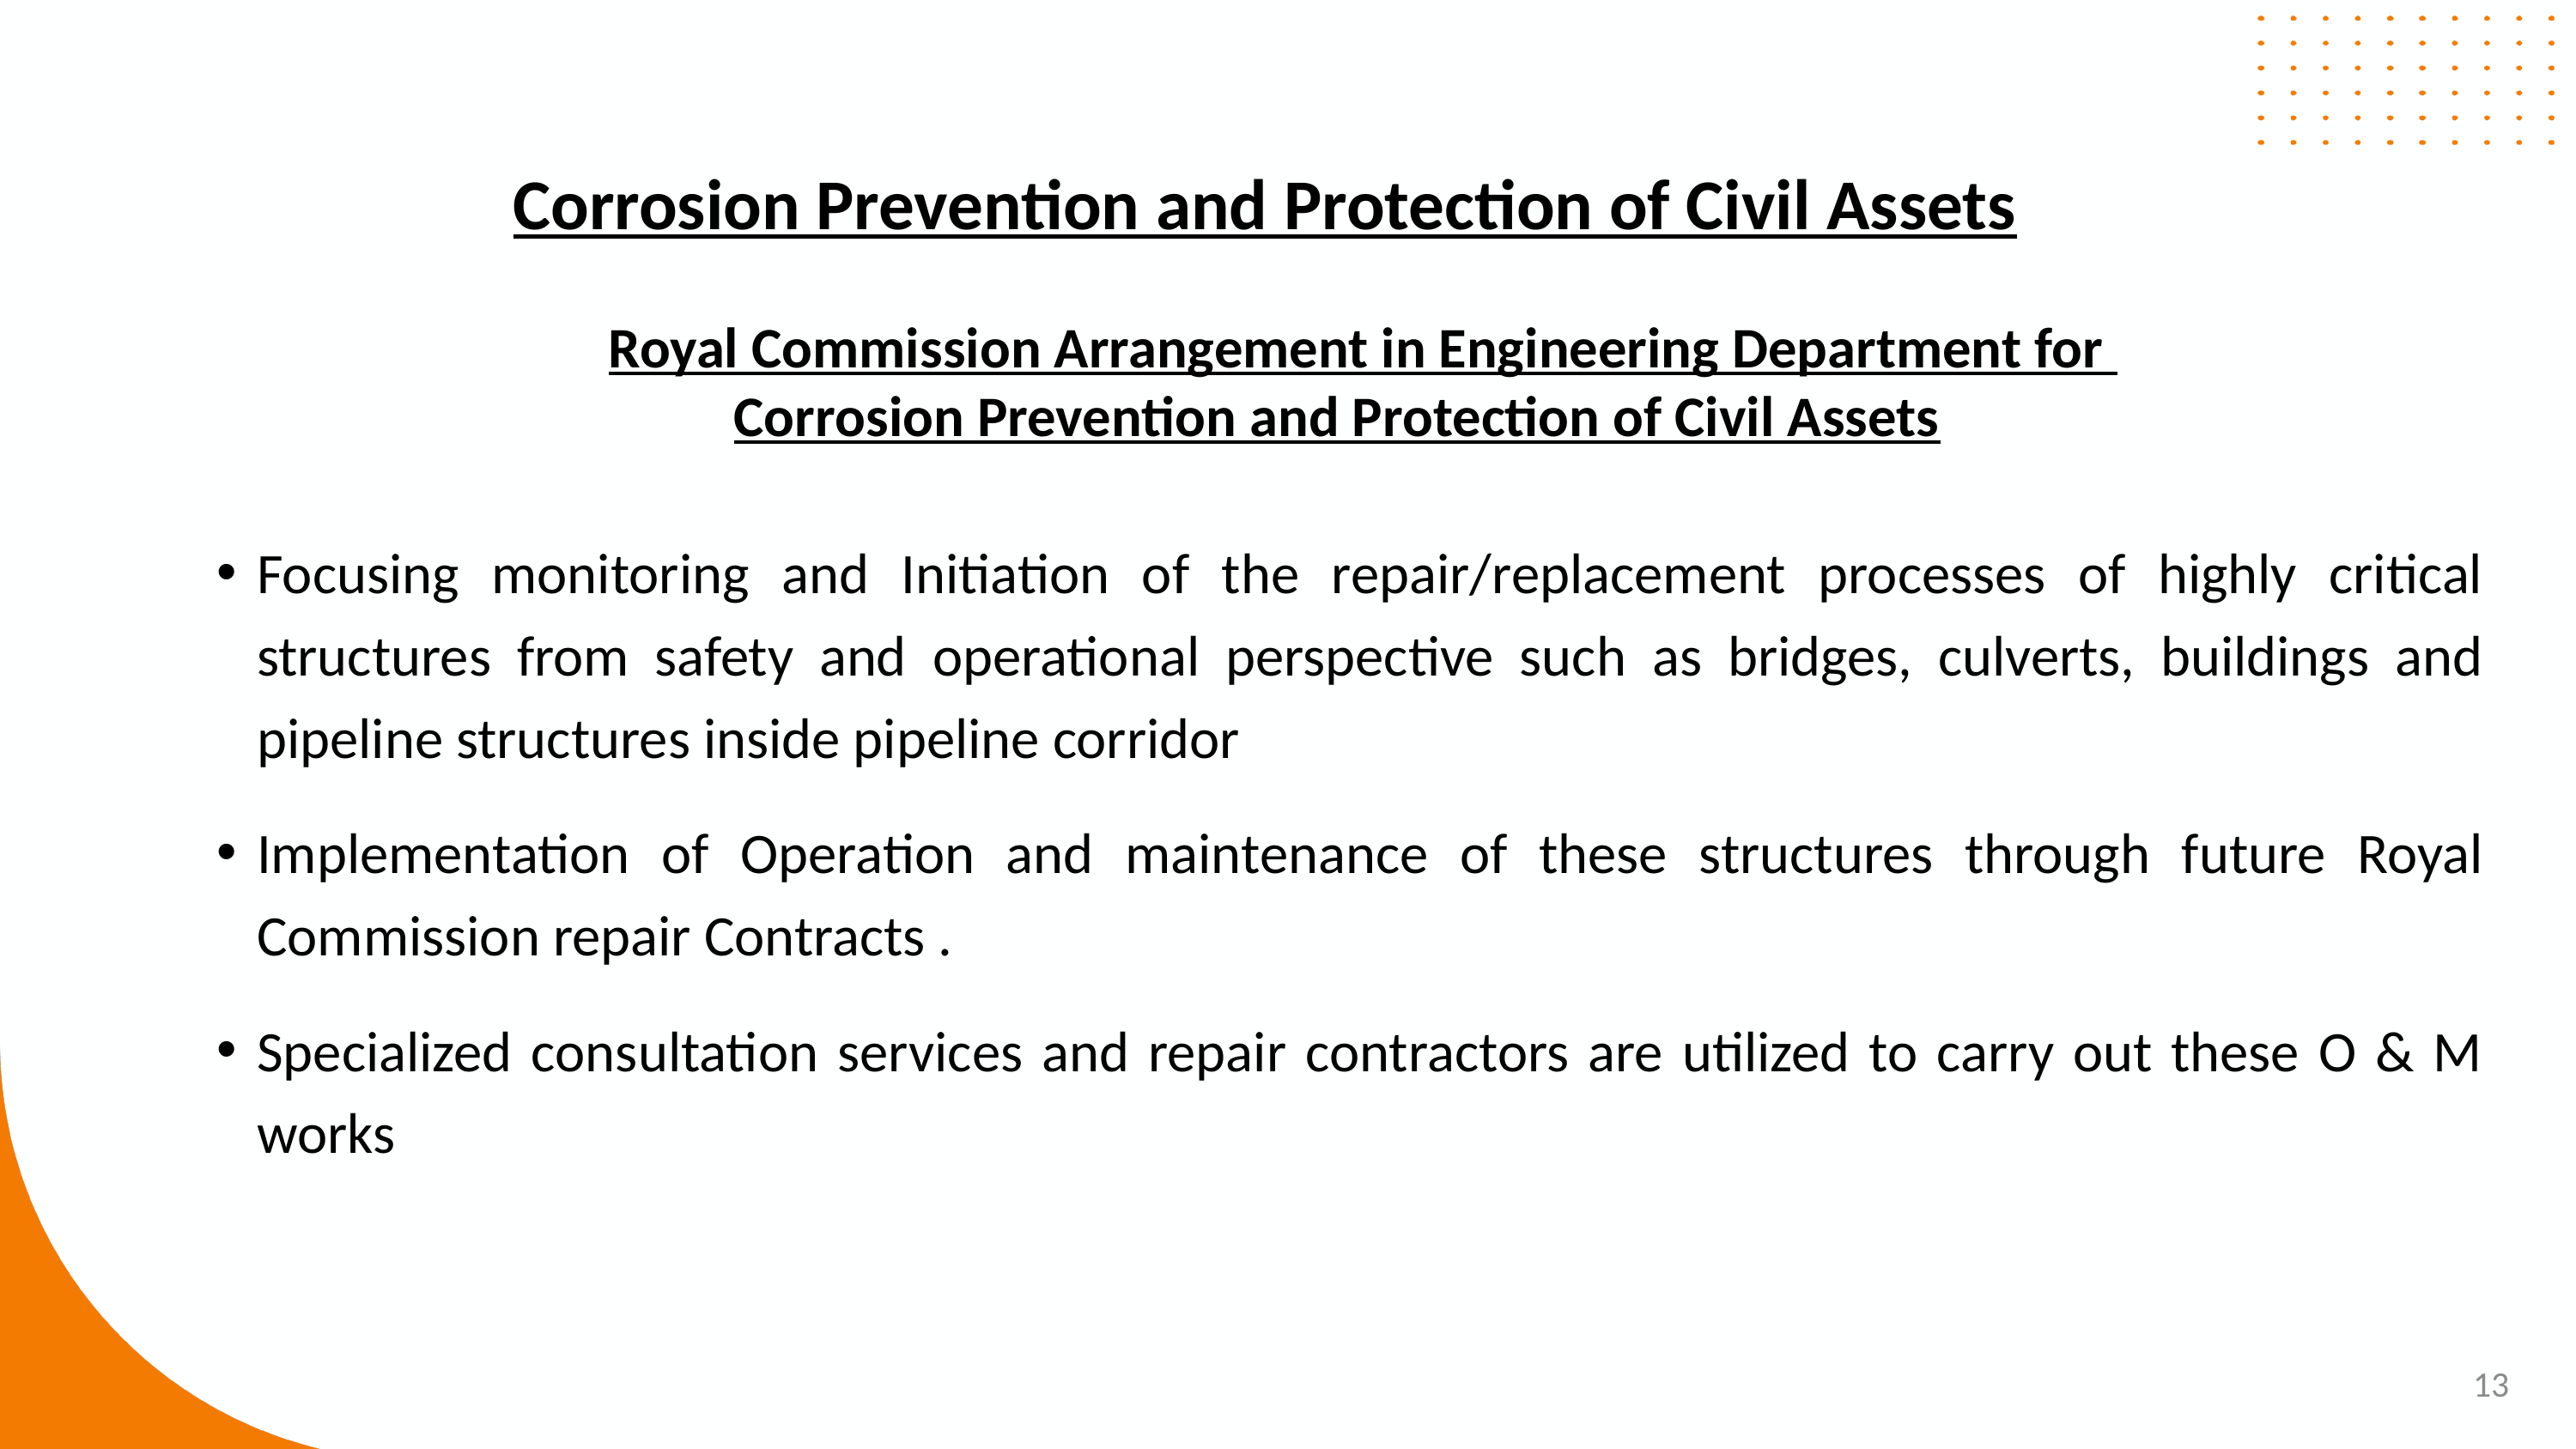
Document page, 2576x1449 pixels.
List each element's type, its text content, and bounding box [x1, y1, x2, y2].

text_box [2257, 15, 2555, 145]
text_box Corrosion Prevention and Protection of Civil Assets [513, 153, 2063, 245]
slide_number 13 [2221, 1357, 2523, 1410]
text_box Focusing monitoring and Initiation of the repair/replacement processes of highly critical structures from safety and operational perspective such as bridges, culverts, buildings and pipeline structures inside pipeline corridor Implementation of Operation and maintenance of these structures through future Royal Commission repair Contracts . Specialized consultation services and repair contractors are utilized to carry out these O & M works [139, 516, 2498, 1175]
text_box [0, 1043, 417, 1449]
text_box Royal Commission Arrangement in Engineering Department for Corrosion Prevention and Protection of Civil Assets [119, 304, 2555, 455]
